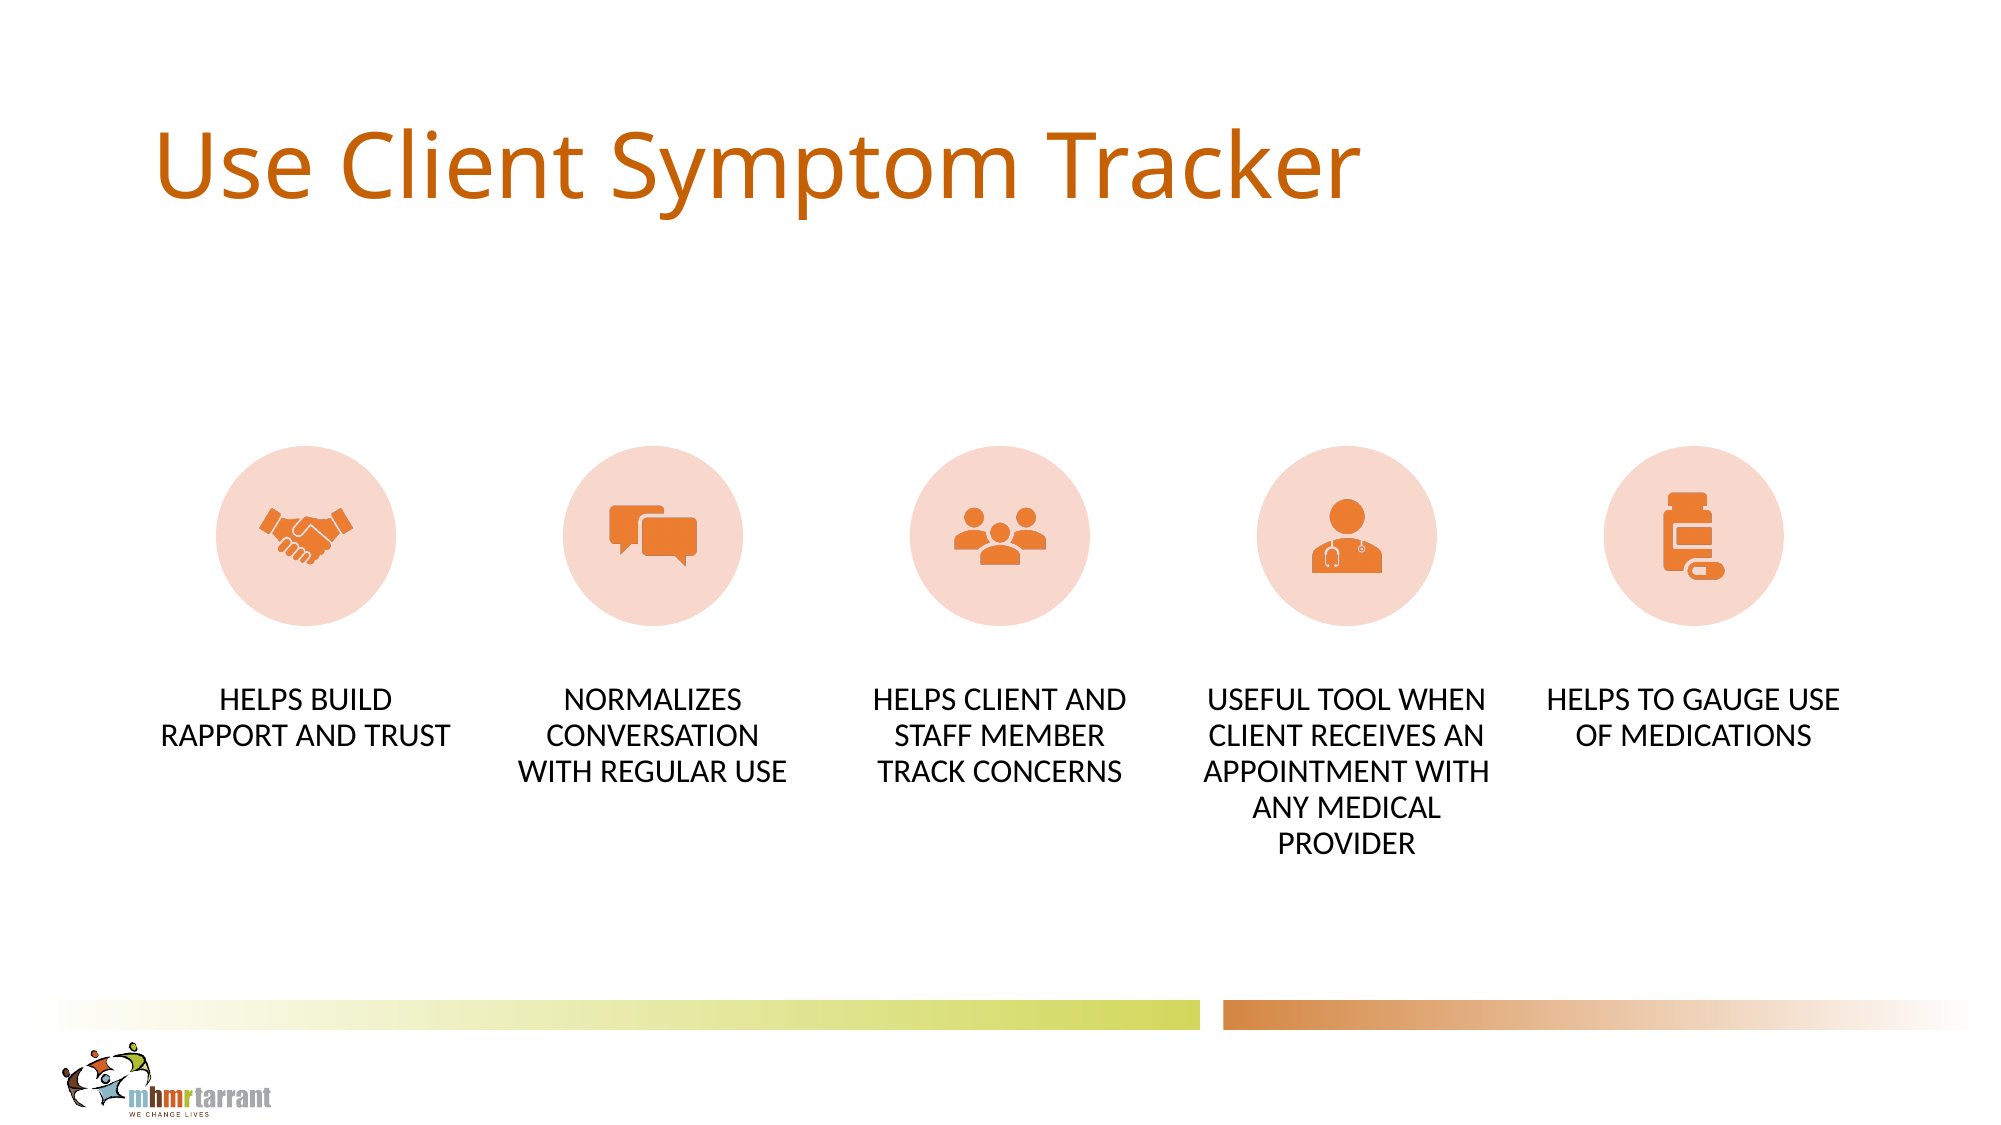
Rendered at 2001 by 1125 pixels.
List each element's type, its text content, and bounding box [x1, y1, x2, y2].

title Use Client Symptom Tracker [137, 59, 1863, 278]
picture [62, 1042, 271, 1117]
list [137, 299, 1863, 1014]
